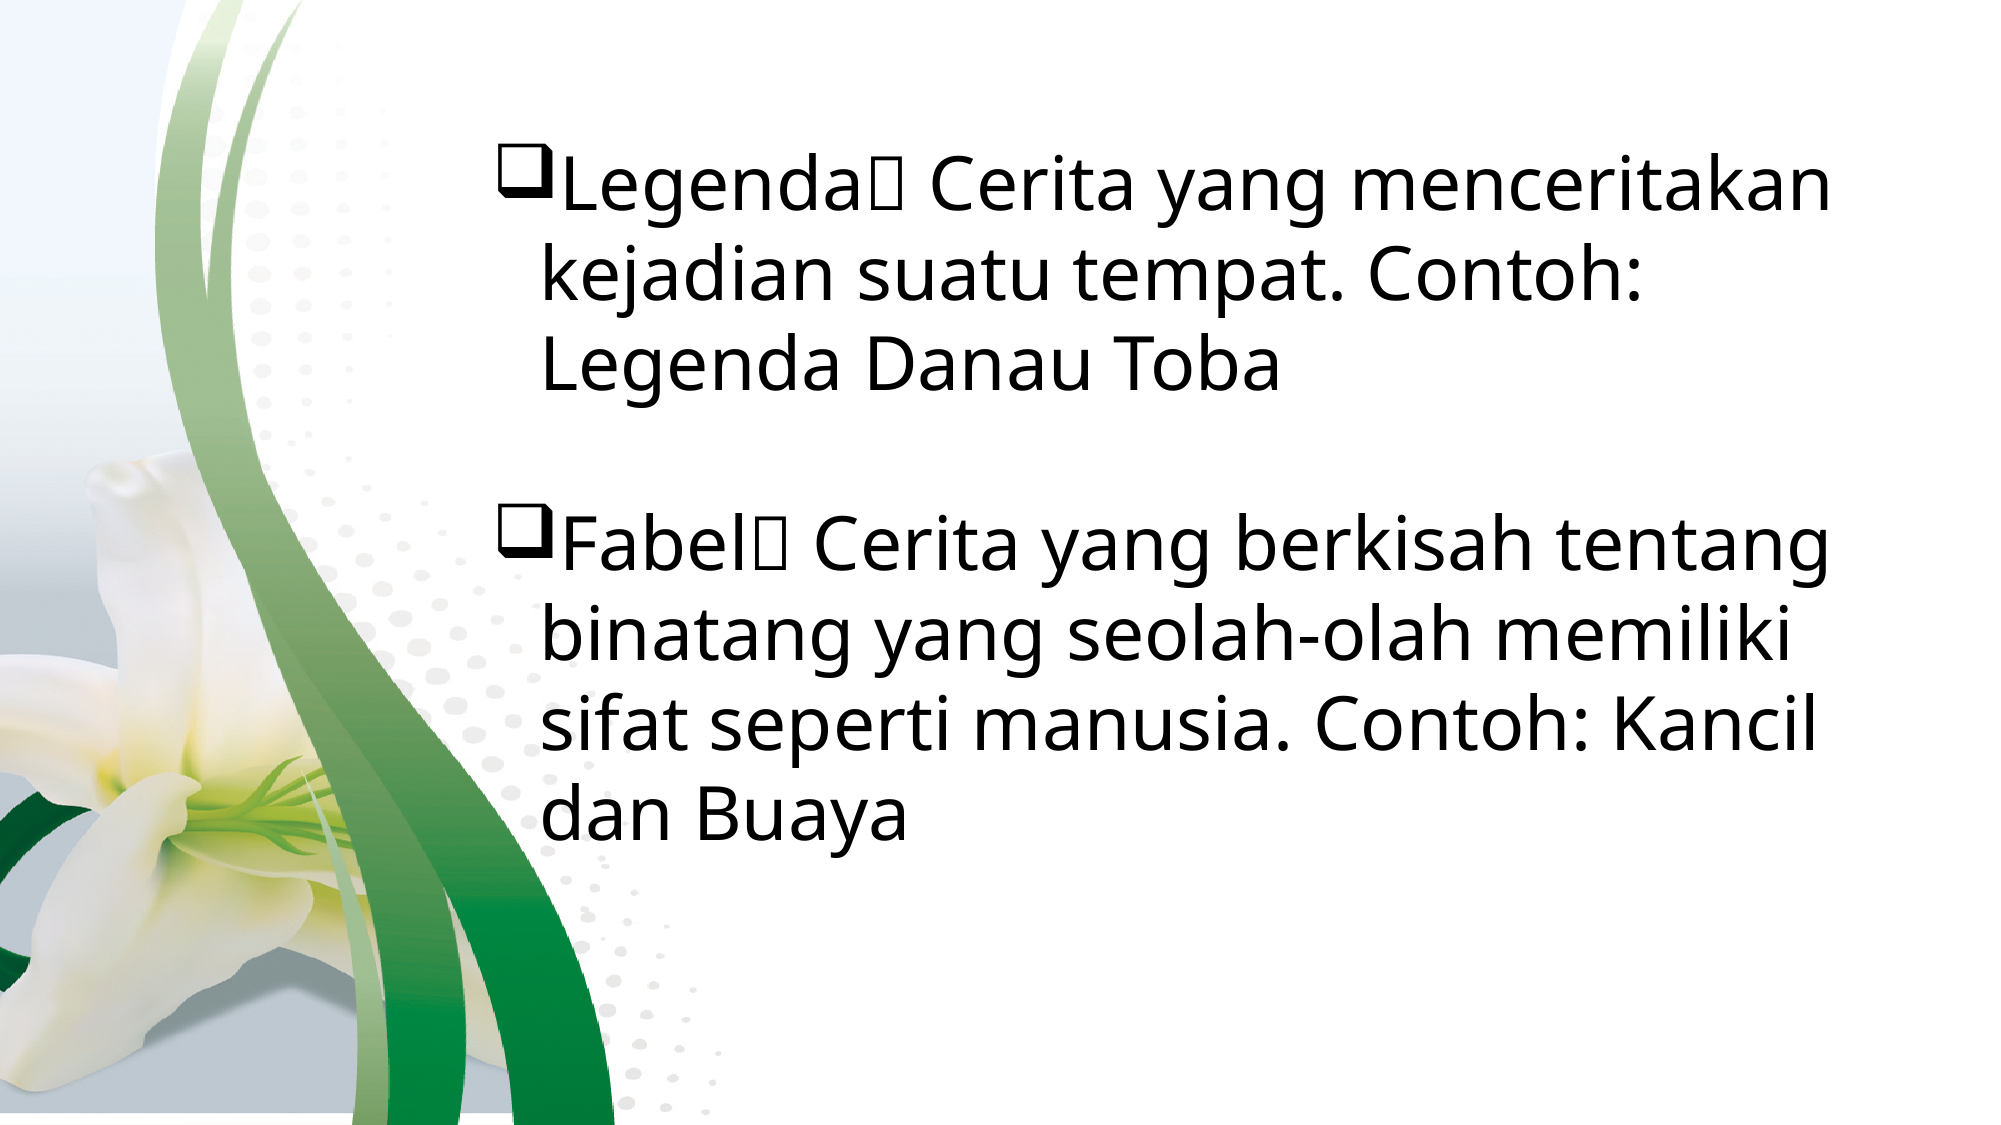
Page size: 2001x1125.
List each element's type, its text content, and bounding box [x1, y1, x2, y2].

picture [0, 0, 2001, 1125]
text_box Legenda Cerita yang menceritakan kejadian suatu tempat. Contoh: Legenda Danau Toba Fabel Cerita yang berkisah tentang binatang yang seolah-olah memiliki sifat seperti manusia. Contoh: Kancil dan Buaya [477, 83, 1964, 1125]
